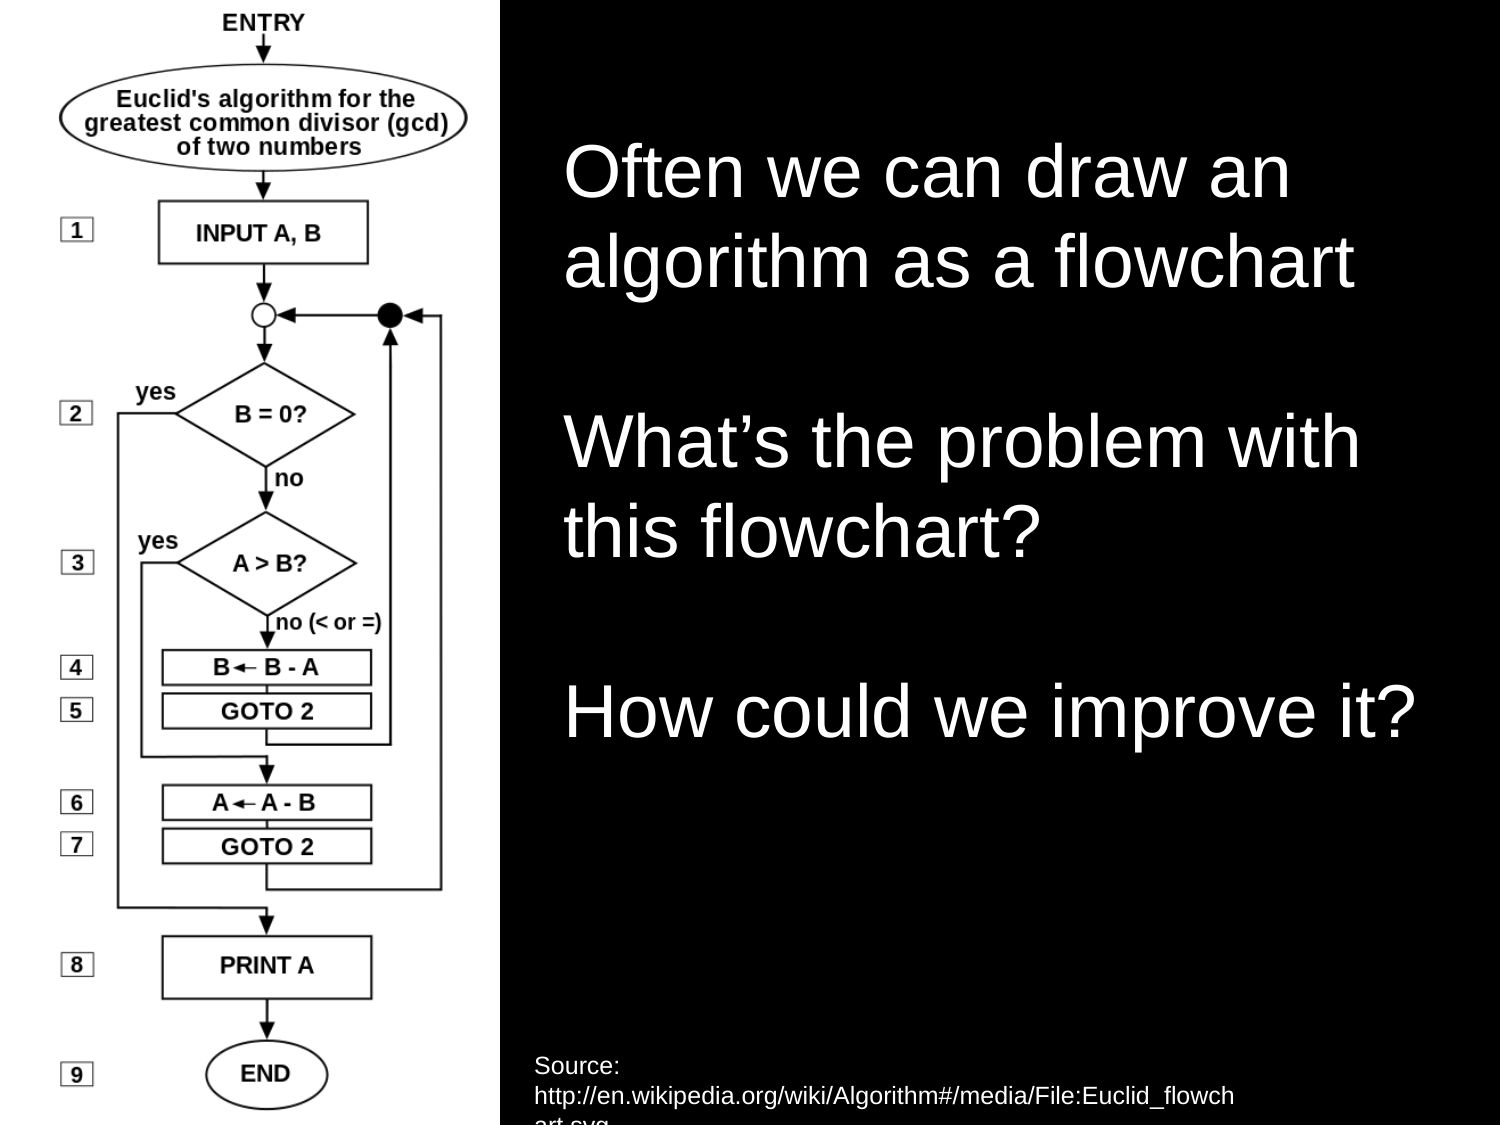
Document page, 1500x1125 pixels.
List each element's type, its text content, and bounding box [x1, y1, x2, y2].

text_box Source: http://en.wikipedia.org/wiki/Algorithm#/media/File:Euclid_flowchart.svg [519, 1042, 1255, 1125]
text_box Often we can draw an algorithm as a flowchart What’s the problem with this flowchart? How could we improve it? [548, 114, 1451, 760]
picture [0, 0, 501, 1125]
